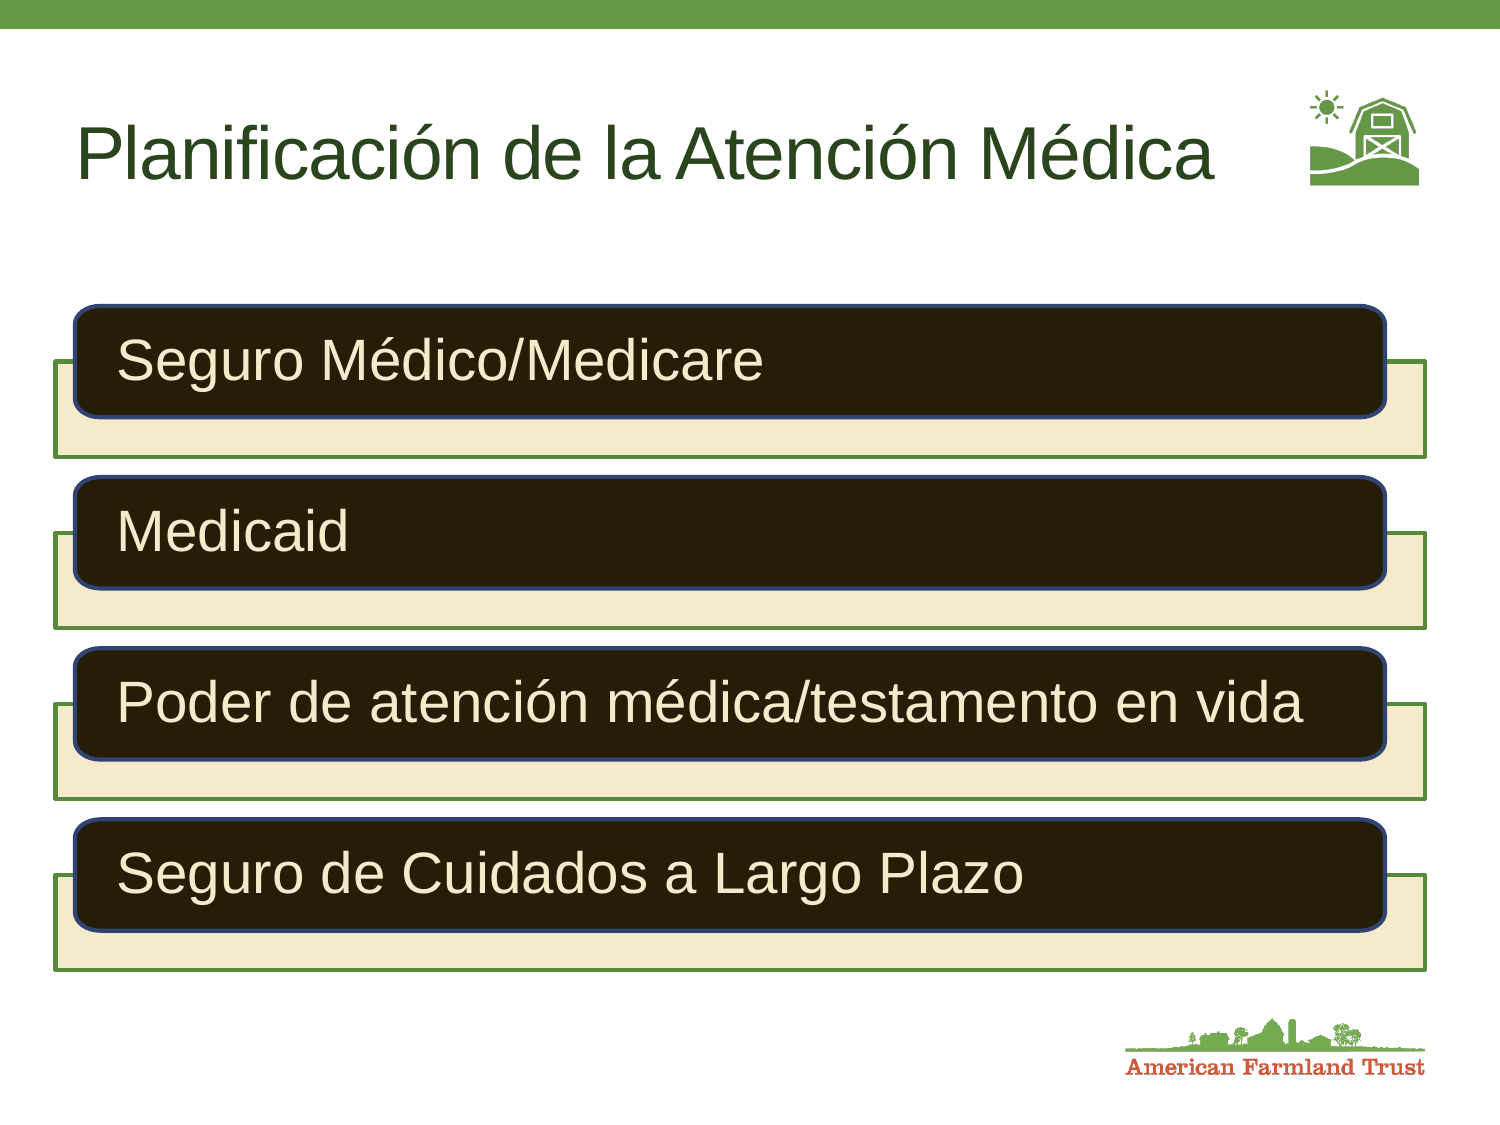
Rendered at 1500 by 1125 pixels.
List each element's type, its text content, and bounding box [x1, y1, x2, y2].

title Planificación de la Atención Médica [75, 78, 1425, 233]
text_box [1303, 76, 1427, 200]
picture [1125, 1018, 1425, 1075]
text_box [55, 305, 1426, 971]
